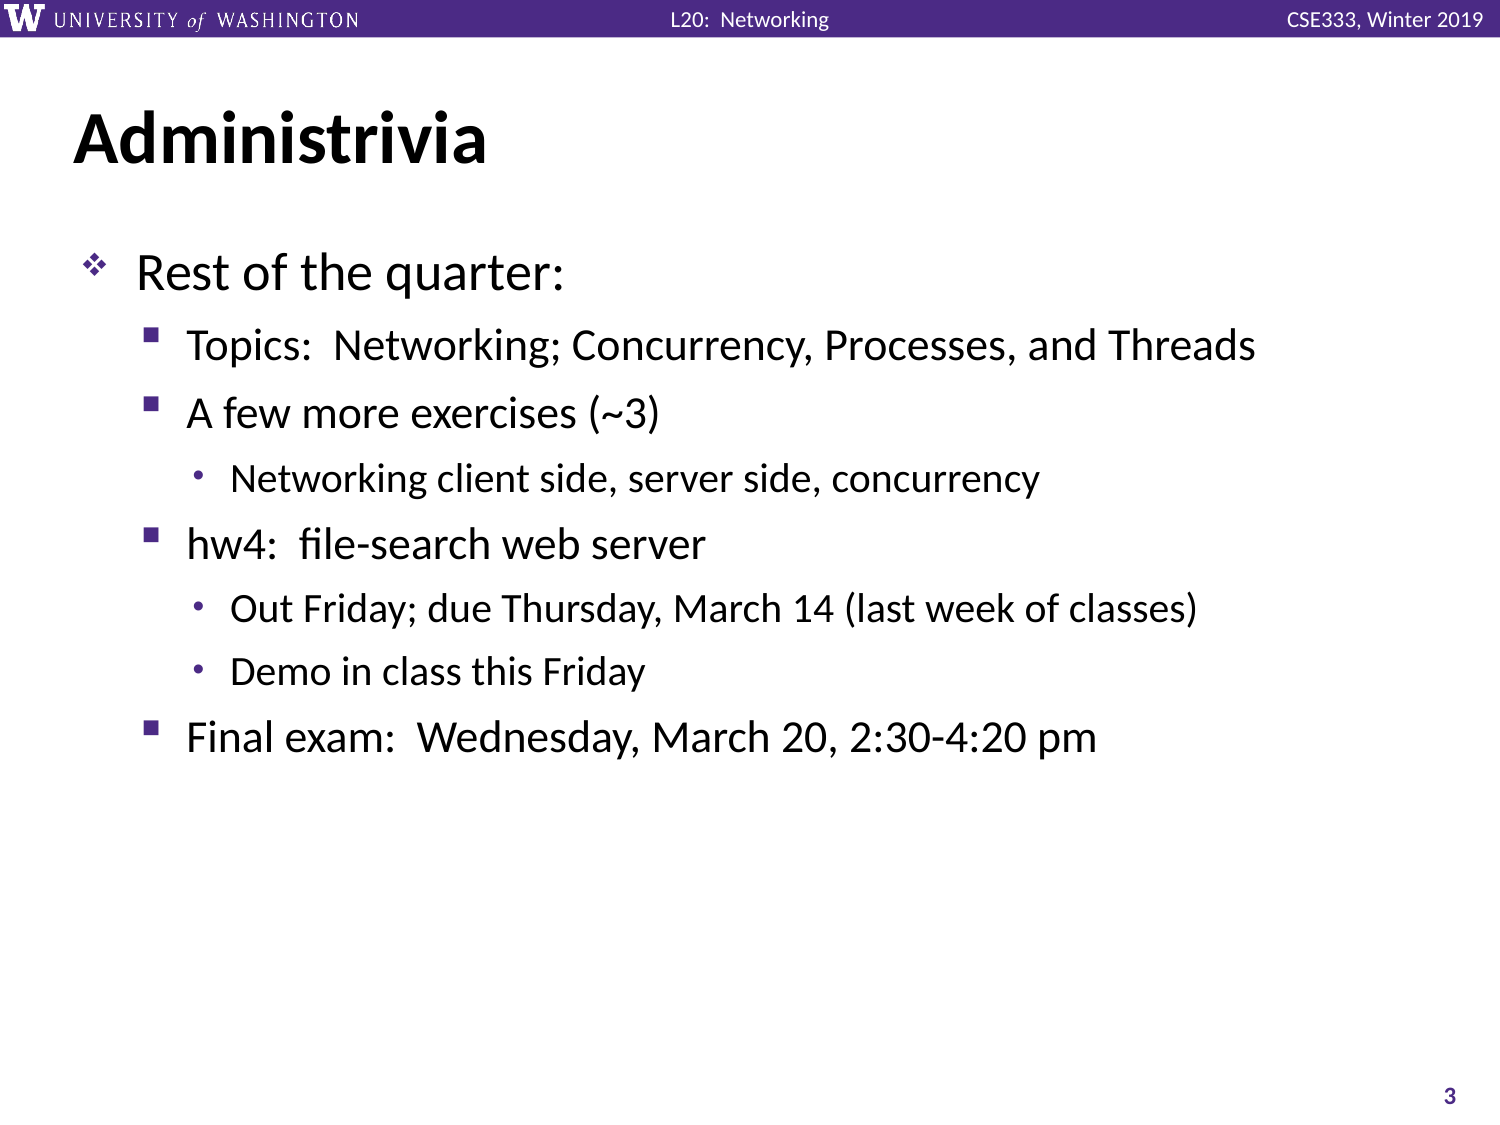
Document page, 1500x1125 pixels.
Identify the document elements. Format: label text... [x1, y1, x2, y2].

slide_number 3 [1400, 1065, 1500, 1125]
title Administrivia [58, 71, 1438, 197]
picture [4, 4, 358, 32]
list Rest of the quarter: Topics: Networking; Concurrency, Processes, and Threads A few more exercises (~3) Networking client side, server side, concurrency hw4: file-search web server Out Friday; due Thursday, March 14 (last week of classes) Demo in class this Friday Final exam: Wednesday, March 20, 2:30-4:20 pm [64, 223, 1438, 1040]
